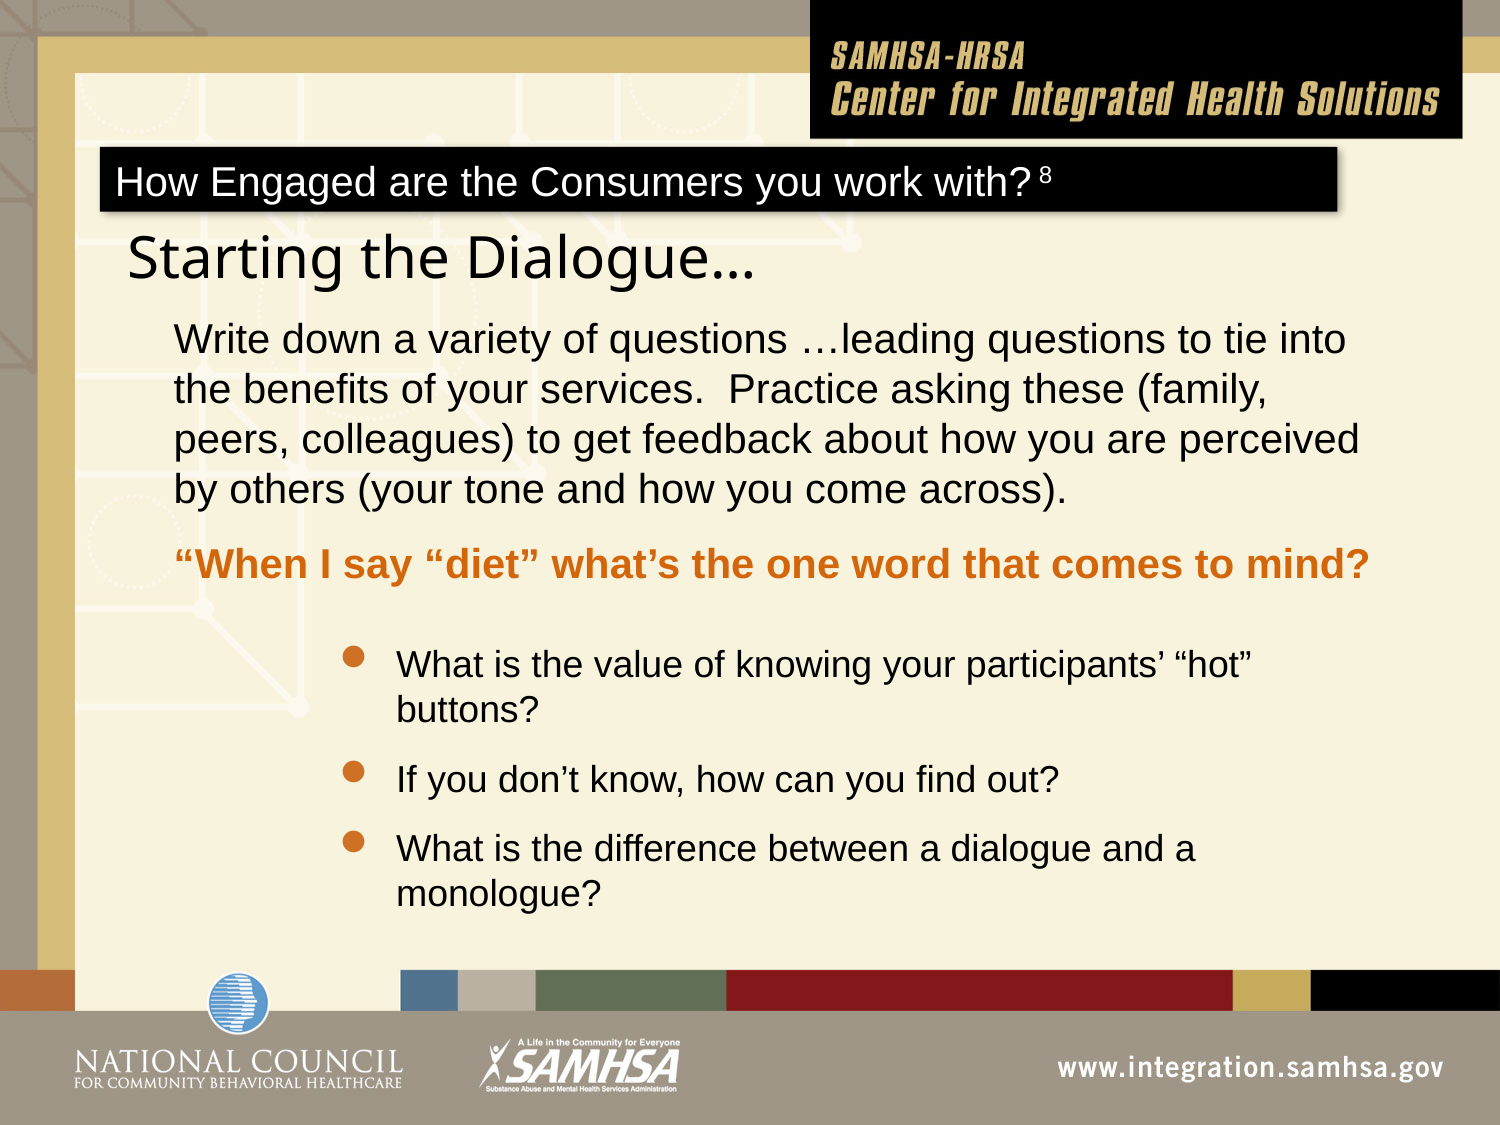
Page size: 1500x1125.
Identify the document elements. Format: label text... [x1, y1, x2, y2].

text_box How Engaged are the Consumers you work with? 8 [99, 146, 1338, 212]
title Starting the Dialogue… [112, 212, 1425, 350]
picture [0, 0, 1500, 1125]
text_box Write down a variety of questions …leading questions to tie into the benefits of your services. Practice asking these (family, peers, colleagues) to get feedback about how you are perceived by others (your tone and how you come across). “When I say “diet” what’s the one word that comes to mind? [158, 303, 1388, 594]
text_box What is the value of knowing your participants’ “hot” buttons? If you don’t know, how can you find out? What is the difference between a dialogue and a monologue? [249, 632, 1375, 922]
